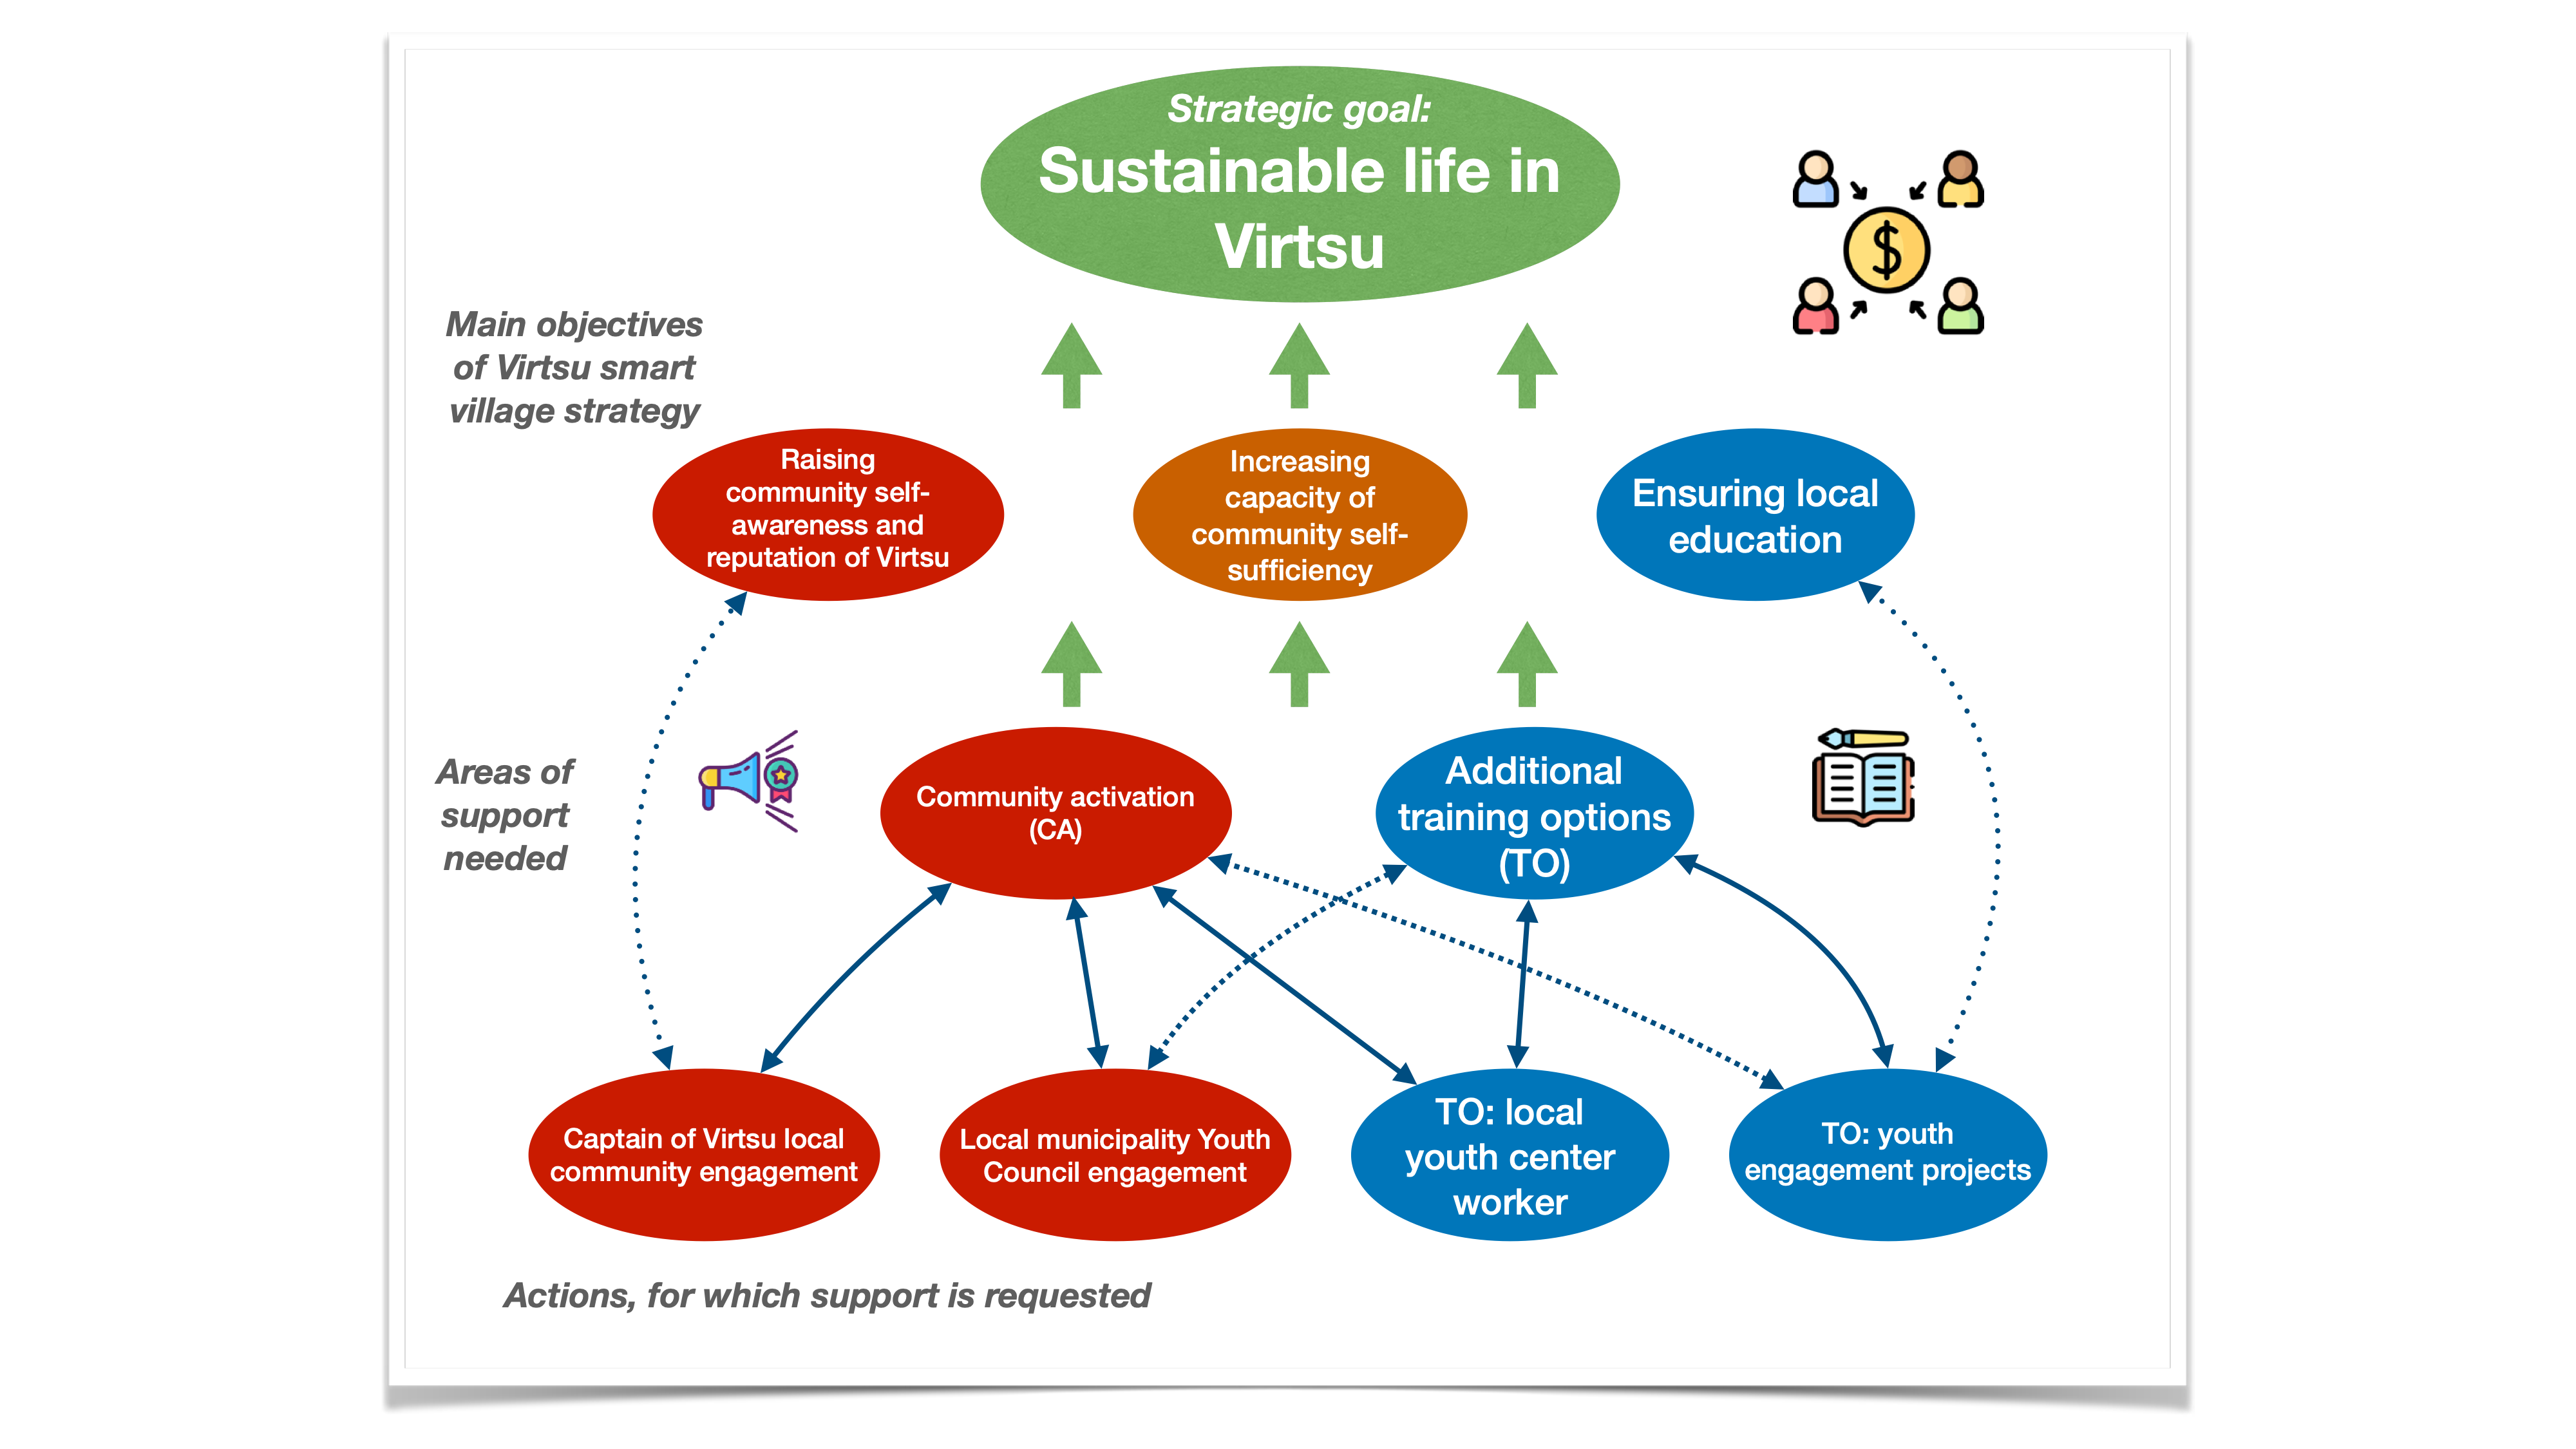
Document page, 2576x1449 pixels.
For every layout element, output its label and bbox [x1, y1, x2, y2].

text_box [381, 32, 2195, 1417]
